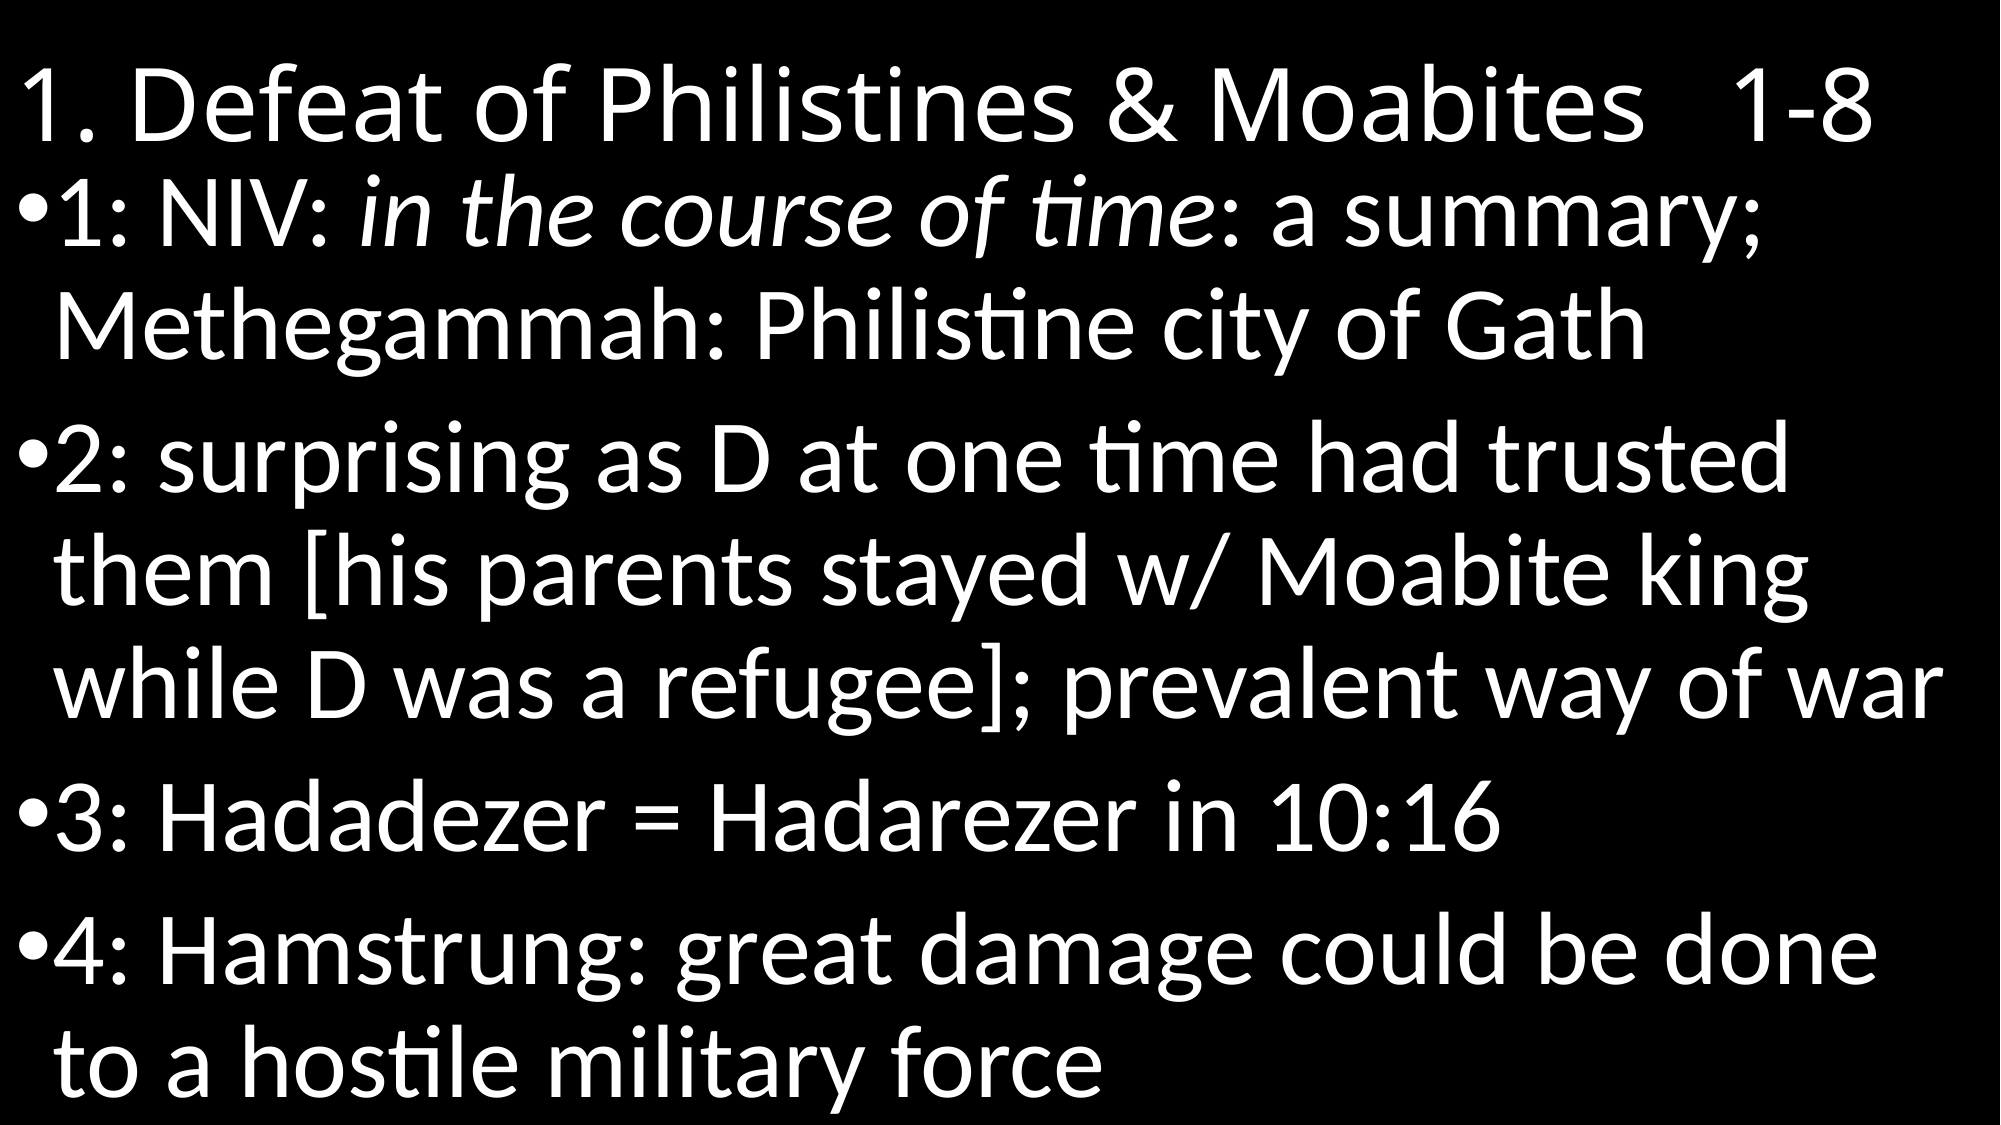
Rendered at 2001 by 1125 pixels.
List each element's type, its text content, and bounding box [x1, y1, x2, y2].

title 1. Defeat of Philistines & Moabites 1-8 [0, 0, 2000, 149]
list 1: niv: in the course of time: a summary; Methegammah: Philistine city of Gath 2: surprising as D at one time had trusted them [his parents stayed w/ Moabite king while D was a refugee]; prevalent way of war 3: Hadadezer = Hadarezer in 10:16 4: Hamstrung: great damage could be done to a hostile military force [0, 149, 2000, 1125]
